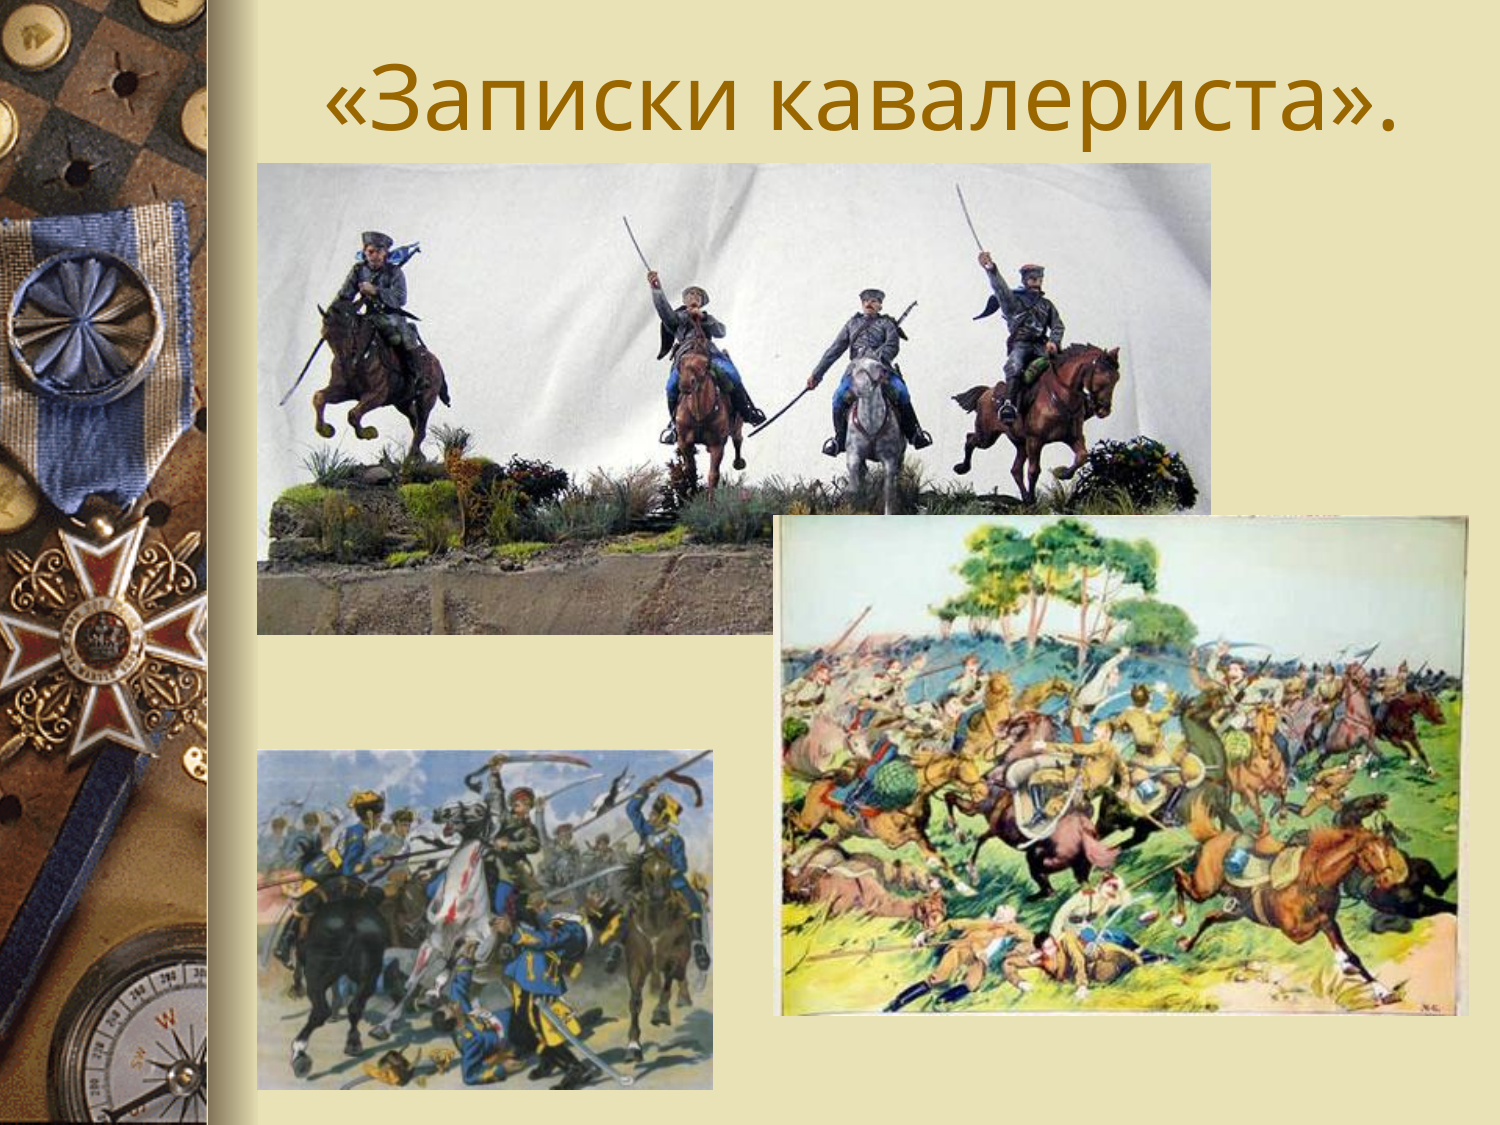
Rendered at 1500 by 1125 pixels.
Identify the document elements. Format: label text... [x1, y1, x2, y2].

title «Записки кавалериста». [225, 0, 1500, 188]
picture [257, 749, 713, 1091]
picture [257, 163, 1469, 1016]
picture [0, 0, 207, 1125]
